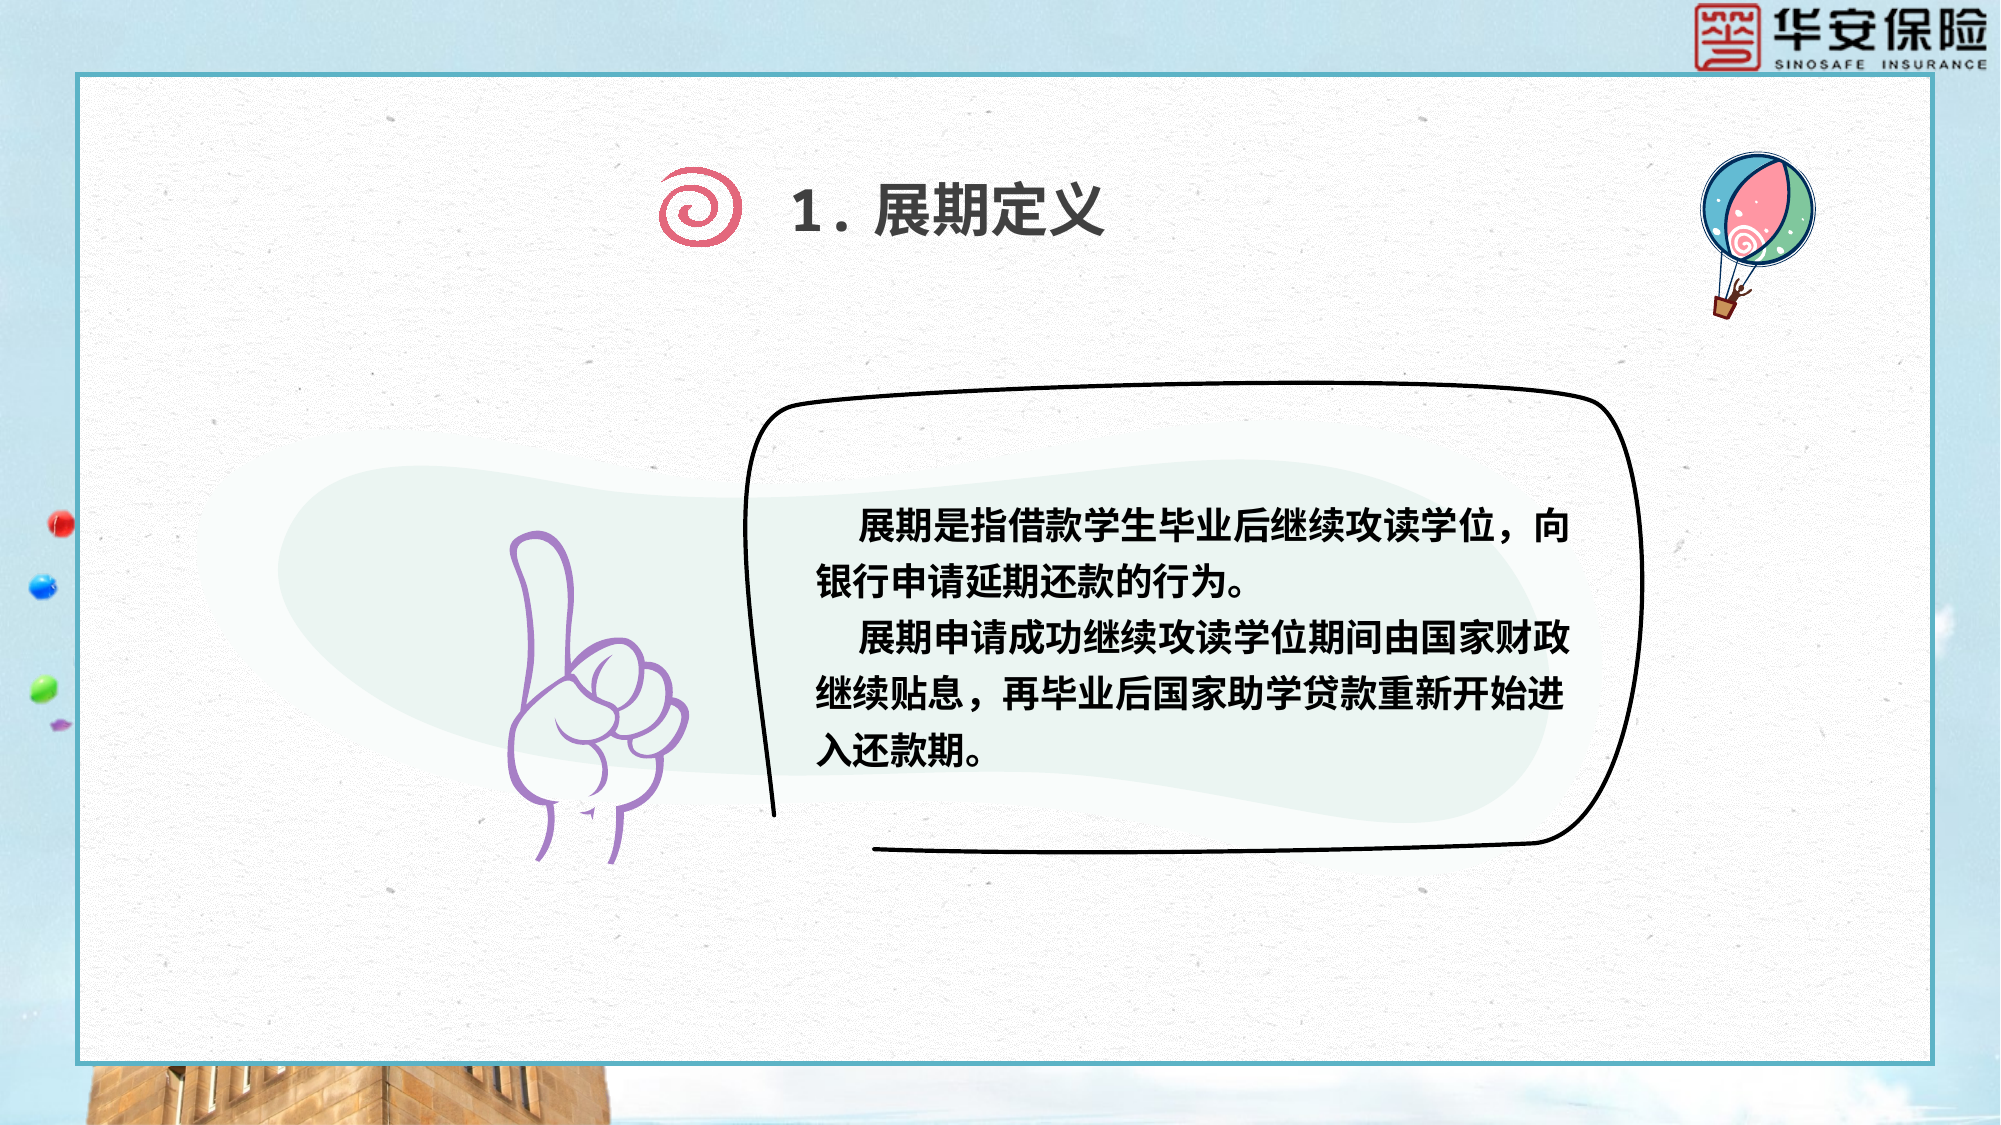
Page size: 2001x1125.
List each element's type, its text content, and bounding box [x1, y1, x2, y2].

text_box [768, 381, 1644, 788]
text_box 1.展期定义 [775, 155, 1225, 261]
picture [0, 0, 2001, 1125]
text_box [659, 167, 742, 247]
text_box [494, 521, 694, 865]
